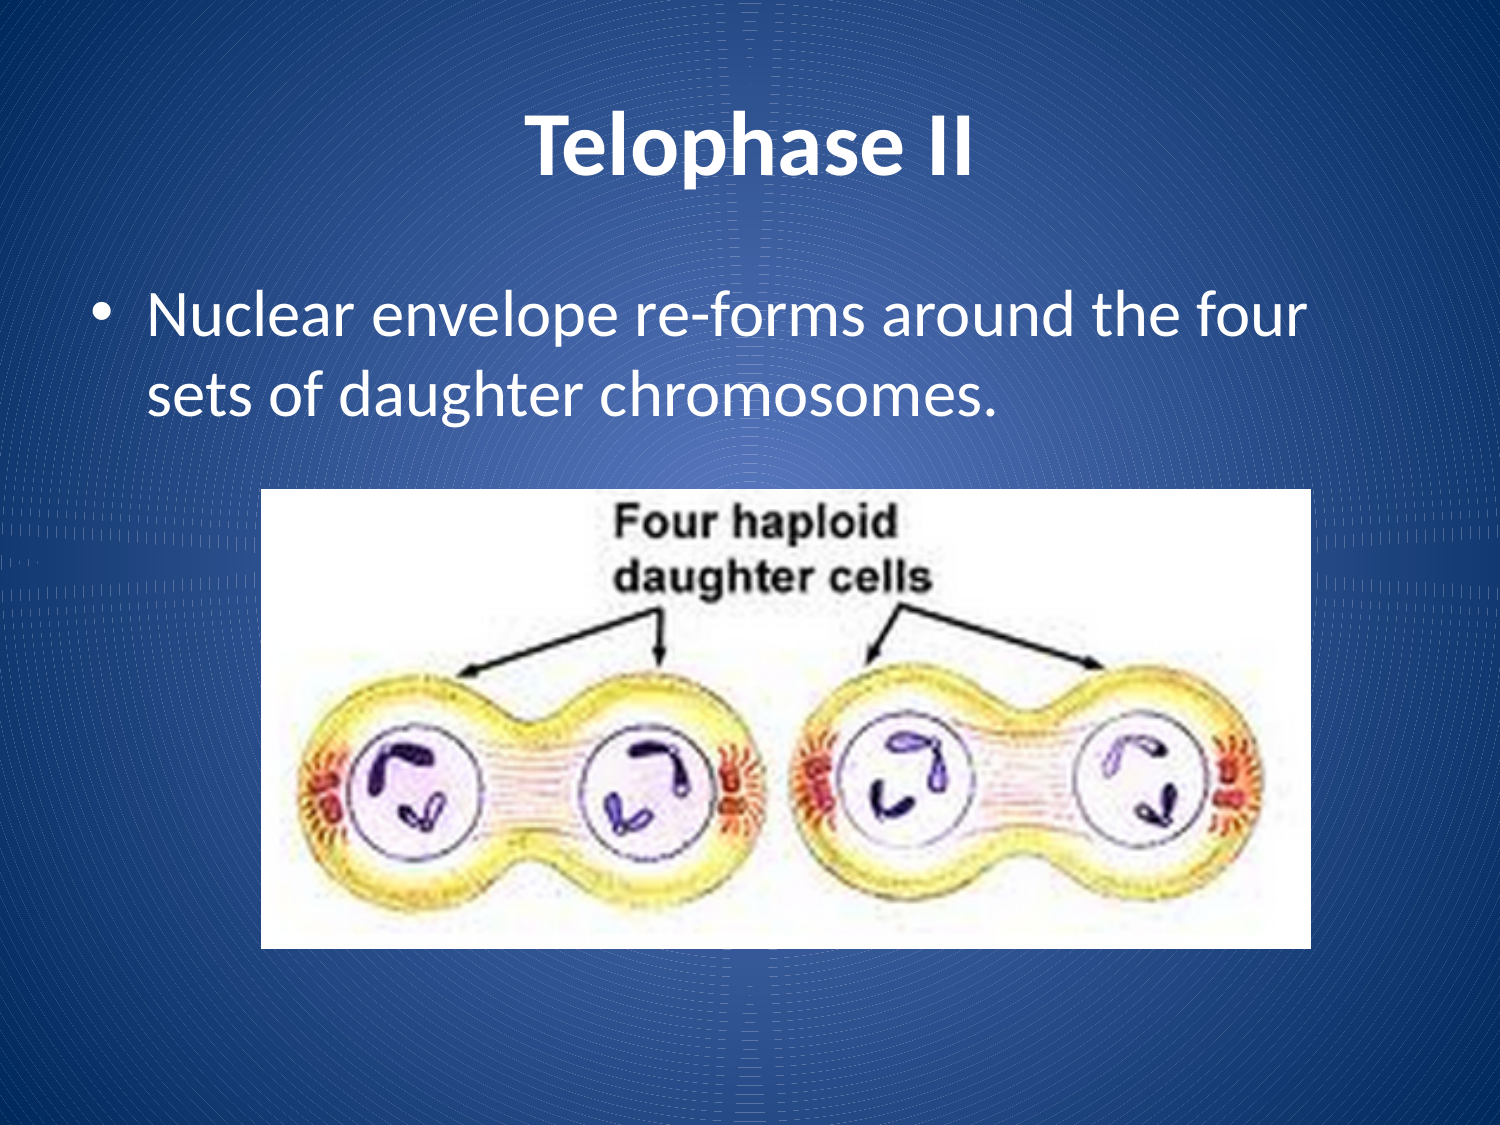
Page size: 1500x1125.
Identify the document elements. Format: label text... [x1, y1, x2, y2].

title Telophase II [75, 45, 1425, 233]
list Nuclear envelope re-forms around the four sets of daughter chromosomes. [75, 262, 1425, 1005]
picture [261, 489, 1311, 949]
